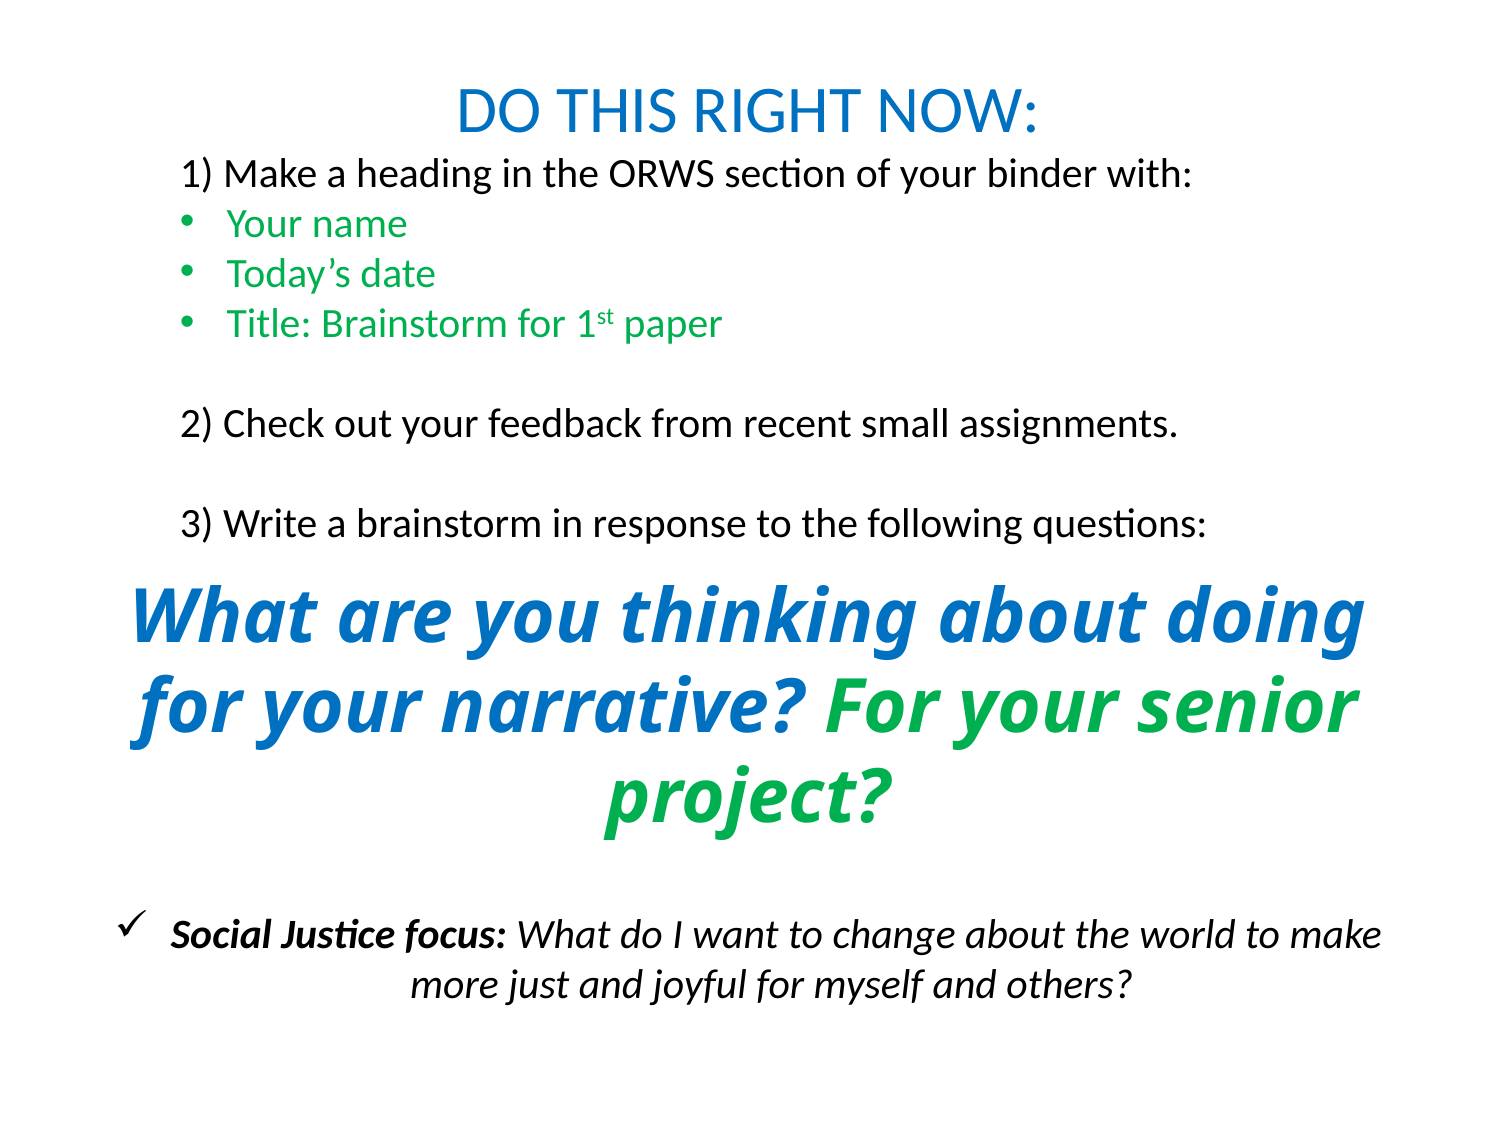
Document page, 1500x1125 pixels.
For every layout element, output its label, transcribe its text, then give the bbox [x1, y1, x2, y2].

text_box Social Justice focus: What do I want to change about the world to make more just and joyful for myself and others? [86, 899, 1411, 1015]
title What are you thinking about doing for your narrative? For your senior project? [114, 552, 1383, 853]
text_box DO THIS RIGHT NOW: 1) Make a heading in the ORWS section of your binder with: Your name Today’s date Title: Brainstorm for 1st paper 2) Check out your feedback from recent small assignments. 3) Write a brainstorm in response to the following questions: [165, 58, 1333, 598]
